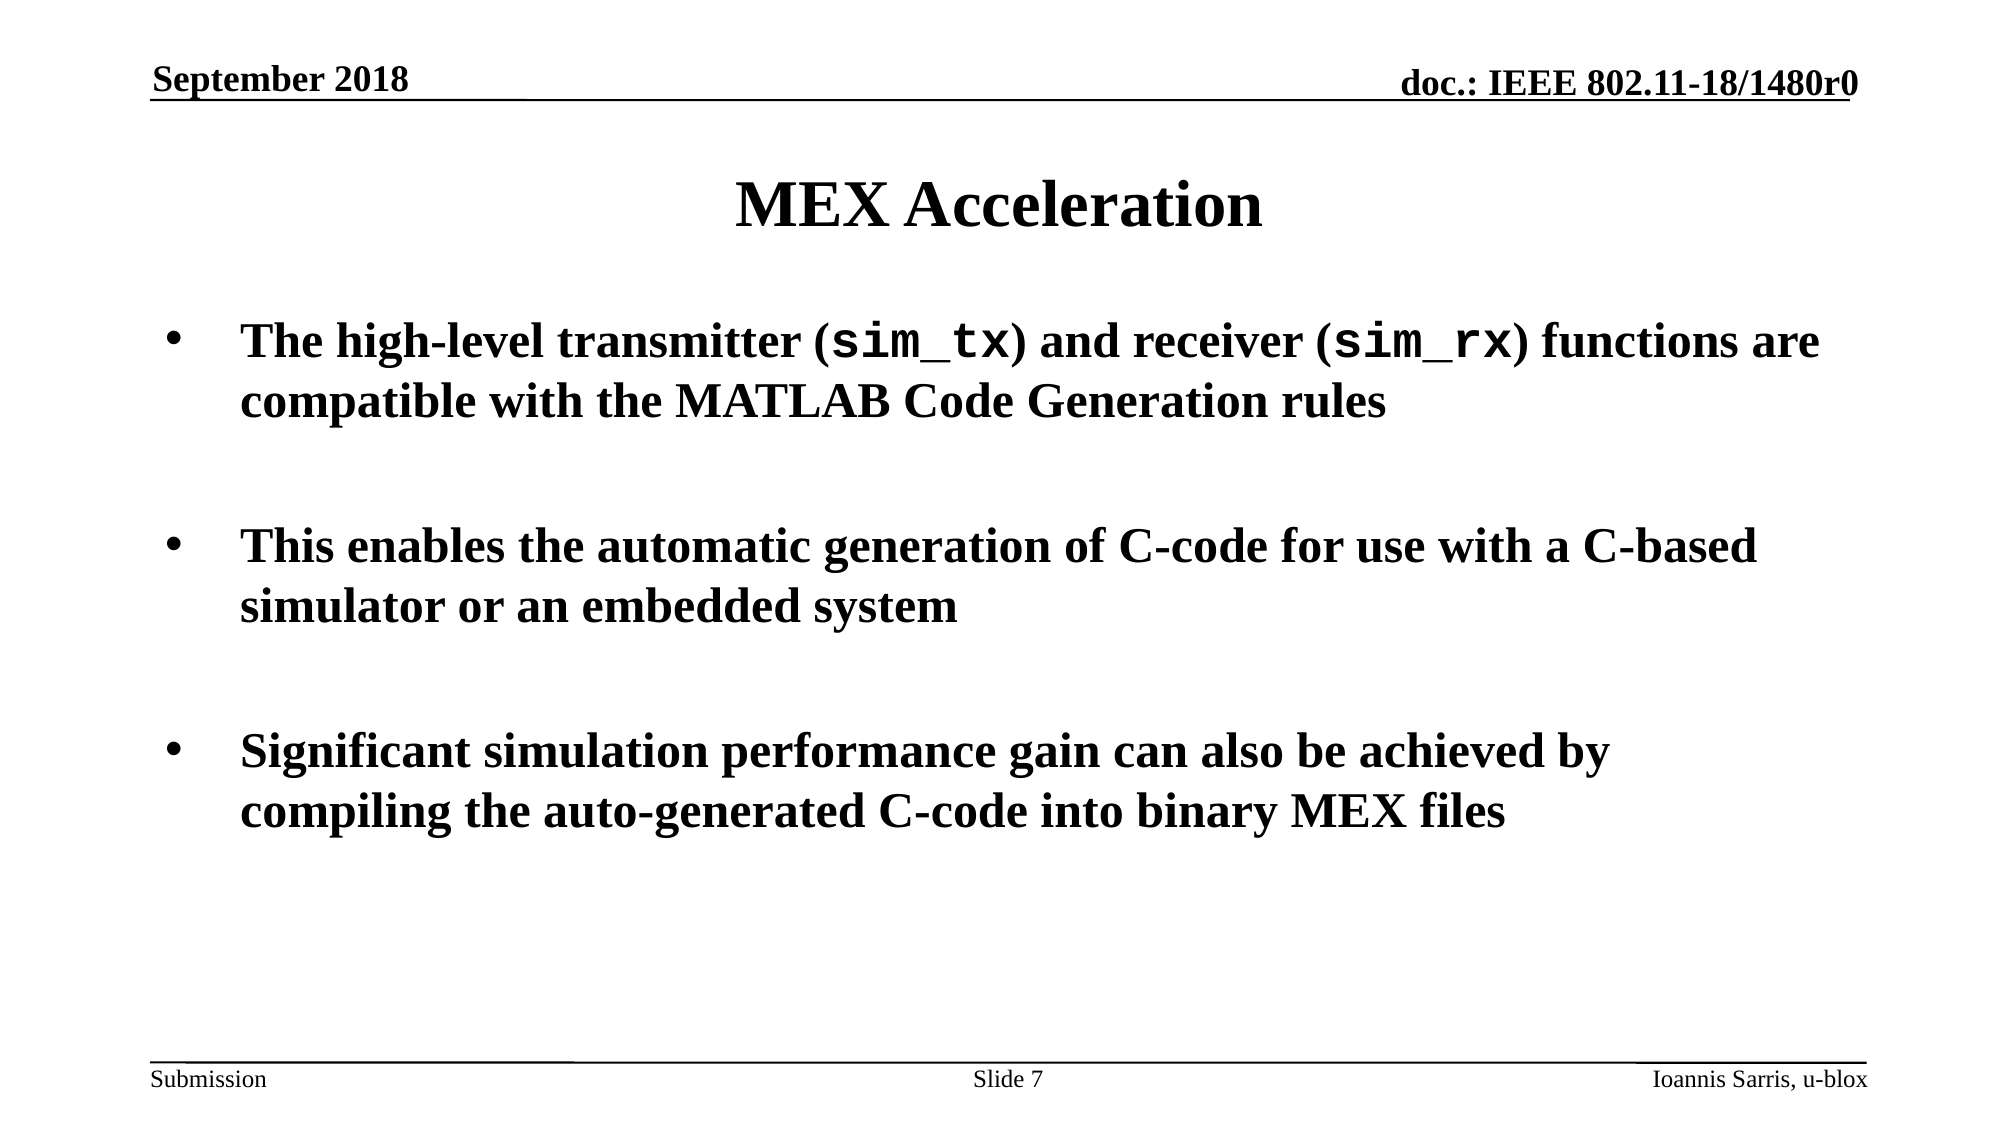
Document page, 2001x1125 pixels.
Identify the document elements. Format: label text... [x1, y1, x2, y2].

list The high-level transmitter (sim_tx) and receiver (sim_rx) functions are compatible with the MATLAB Code Generation rules This enables the automatic generation of C-code for use with a C-based simulator or an embedded system Significant simulation performance gain can also be achieved by compiling the auto-generated C-code into binary MEX files [149, 299, 1850, 1000]
slide_number Slide 7 [950, 1061, 1067, 1123]
footer Ioannis Sarris, u-blox [1171, 1061, 1869, 1093]
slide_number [152, 54, 563, 100]
title MEX Acceleration [149, 112, 1850, 288]
